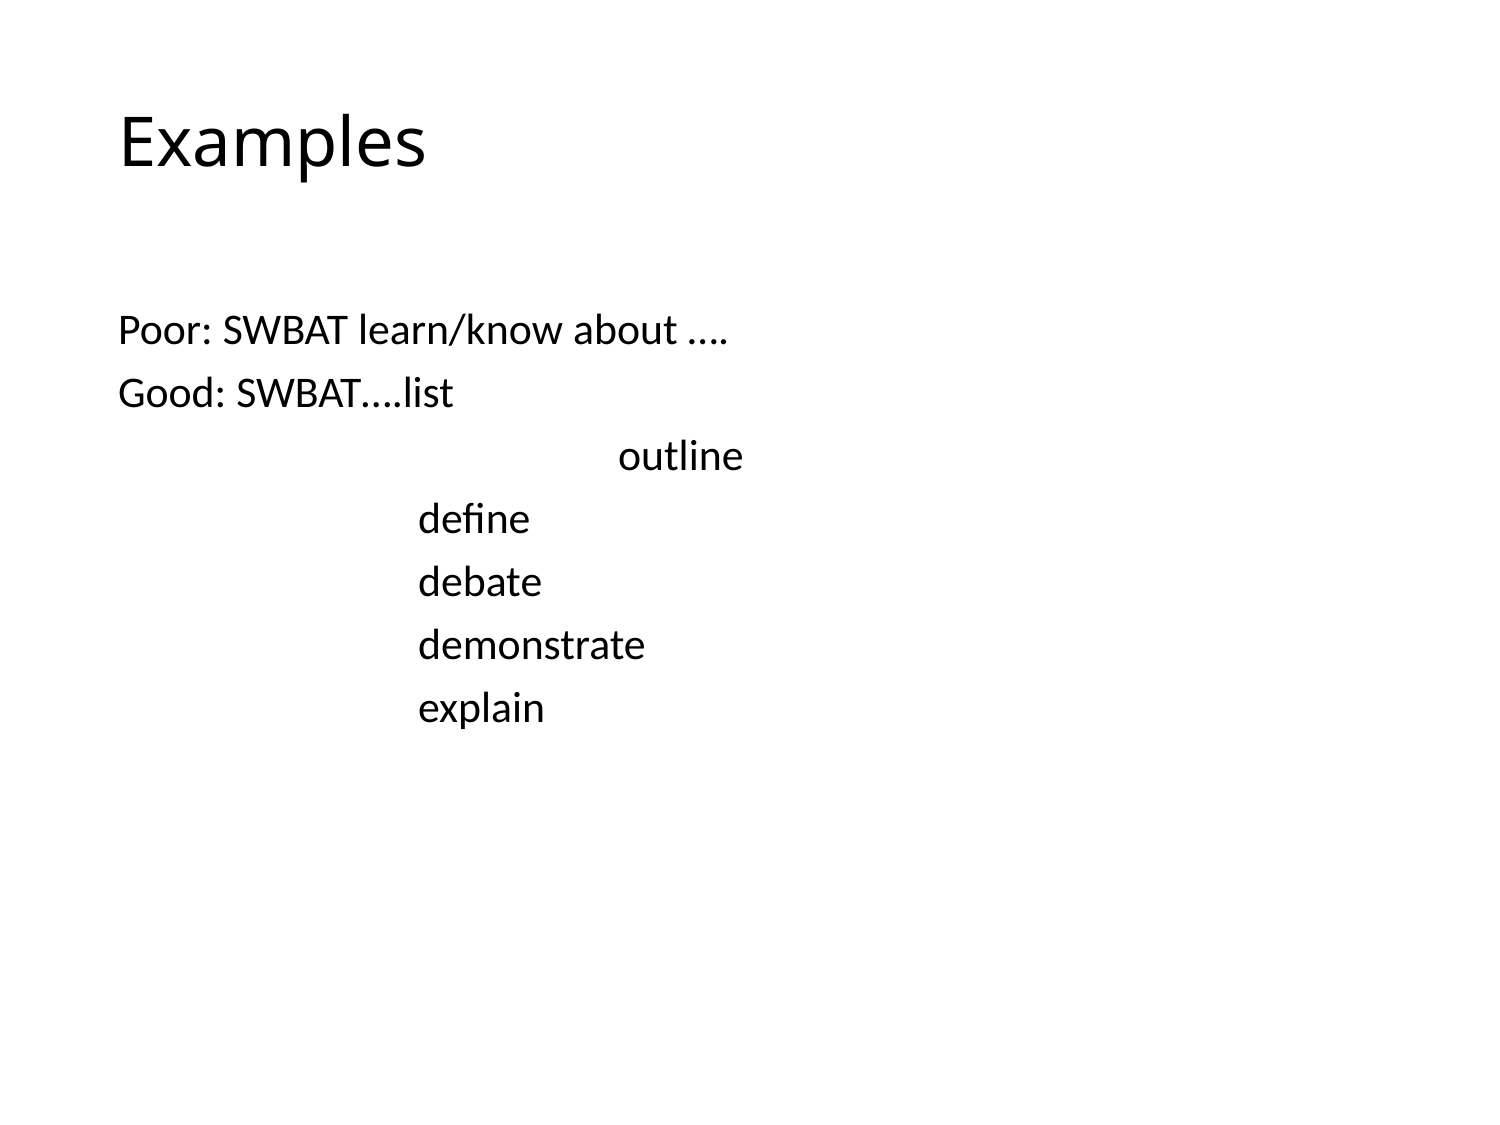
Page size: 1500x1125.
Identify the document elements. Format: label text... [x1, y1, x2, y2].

title Examples [103, 87, 1454, 200]
list Poor: SWBAT learn/know about …. Good: SWBAT….list outline define debate demonstrate explain [103, 299, 1397, 1014]
